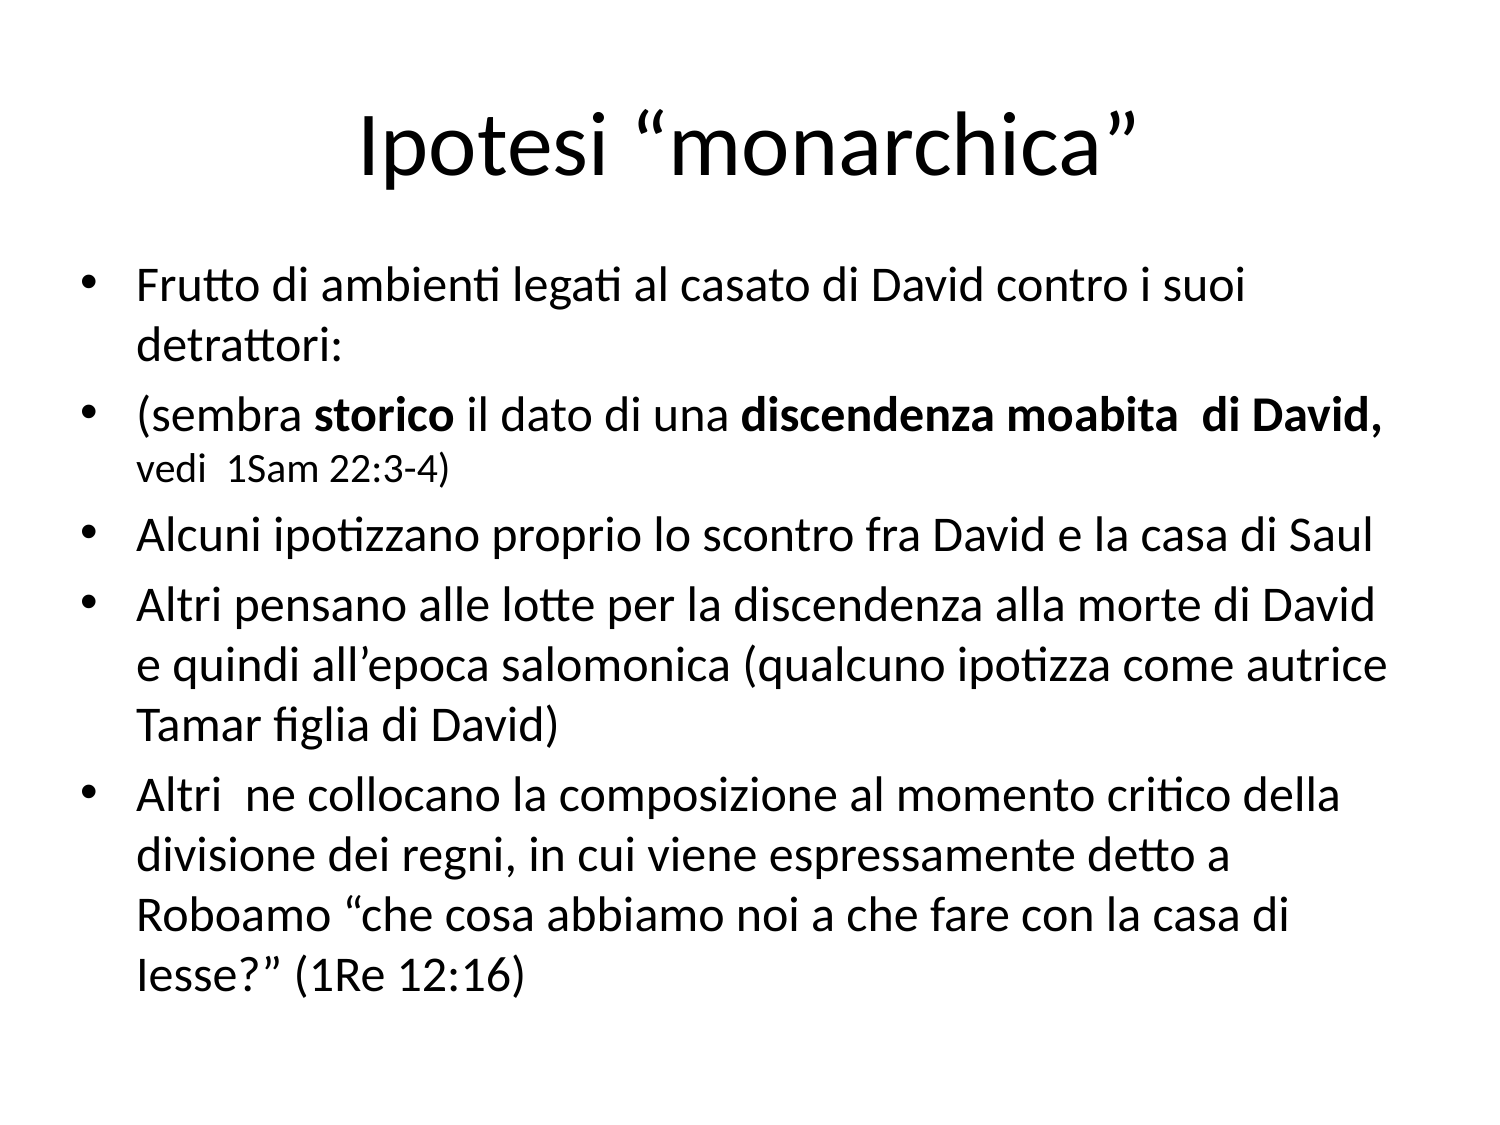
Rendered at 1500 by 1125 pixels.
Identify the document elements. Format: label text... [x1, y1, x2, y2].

list Frutto di ambienti legati al casato di David contro i suoi detrattori: (sembra storico il dato di una discendenza moabita di David, vedi 1Sam 22:3-4) Alcuni ipotizzano proprio lo scontro fra David e la casa di Saul Altri pensano alle lotte per la discendenza alla morte di David e quindi all’epoca salomonica (qualcuno ipotizza come autrice Tamar figlia di David) Altri ne collocano la composizione al momento critico della divisione dei regni, in cui viene espressamente detto a Roboamo “che cosa abbiamo noi a che fare con la casa di Iesse?” (1Re 12:16) [64, 243, 1426, 1006]
title Ipotesi “monarchica” [74, 44, 1426, 233]
